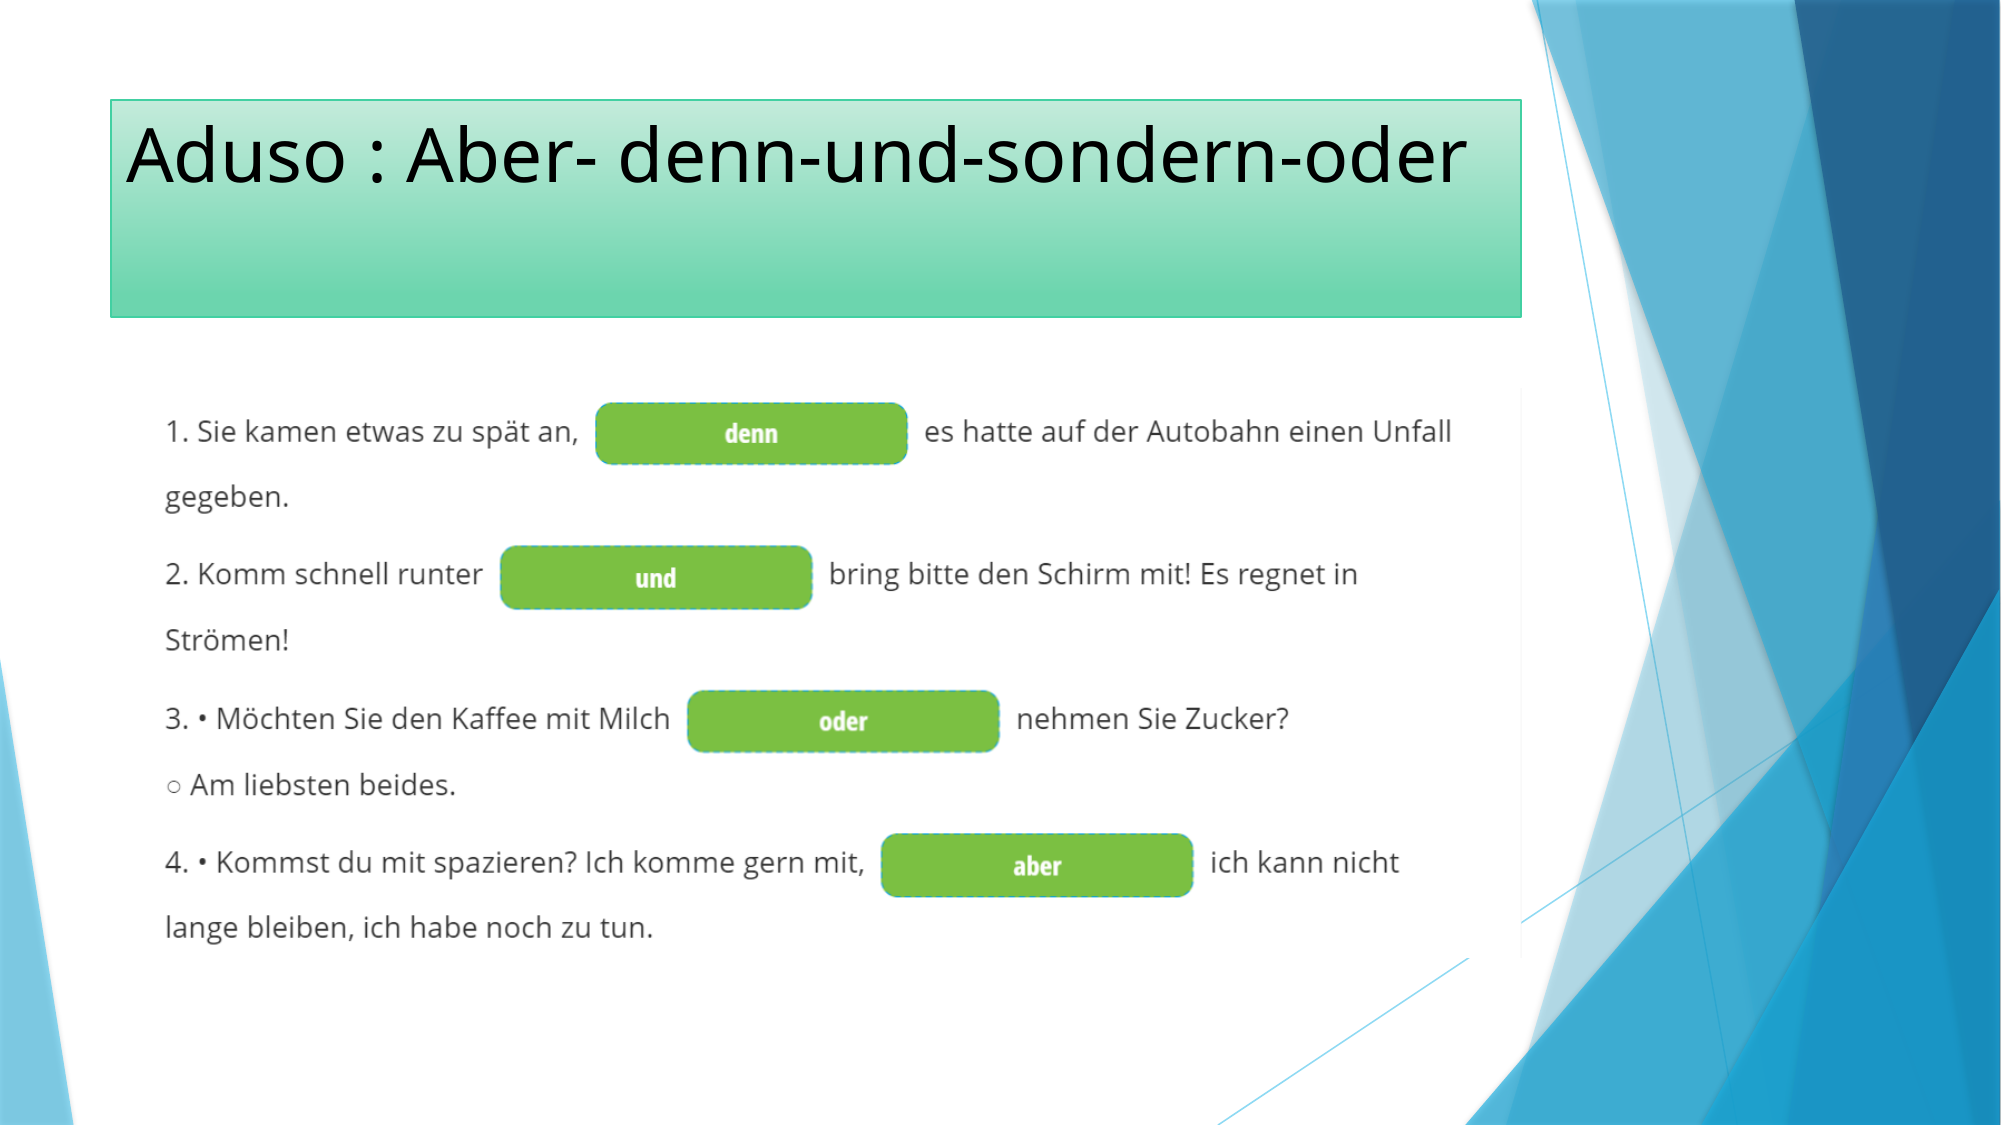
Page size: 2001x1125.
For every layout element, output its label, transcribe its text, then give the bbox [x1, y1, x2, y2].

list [110, 387, 1522, 958]
title Aduso : Aber- denn-und-sondern-oder [110, 99, 1522, 318]
